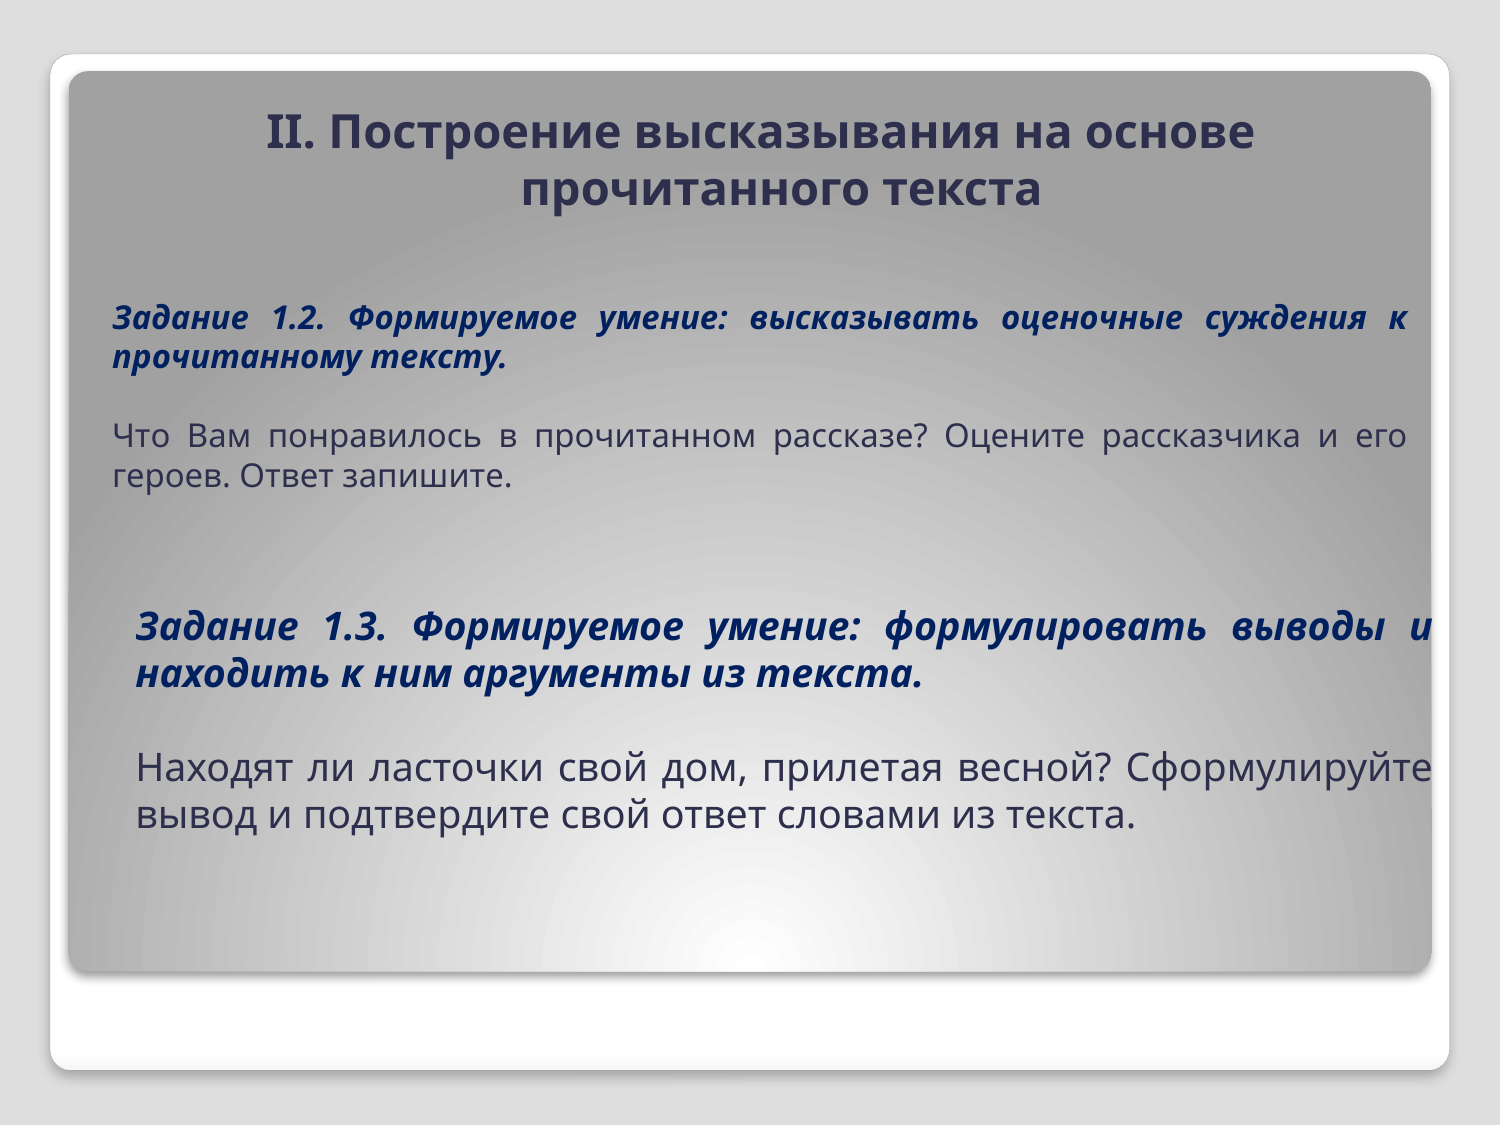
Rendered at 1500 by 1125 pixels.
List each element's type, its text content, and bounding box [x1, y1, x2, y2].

text_box [93, 281, 1437, 563]
text_box Задание 1.3. Формируемое умение: формулировать выводы и находить к ним аргументы из текста. Находят ли ласточки свой дом, прилетая весной? Сформулируйте вывод и подтвердите свой ответ словами из текста. [105, 585, 1448, 879]
text_box Задание 1.2. Формируемое умение: высказывать оценочные суждения к прочитанному тексту. Что Вам понравилось в прочитанном рассказе? Оцените рассказчика и его героев. Ответ запишите. [82, 281, 1425, 504]
list II. Построение высказывания на основе прочитанного текста [82, 86, 1425, 223]
